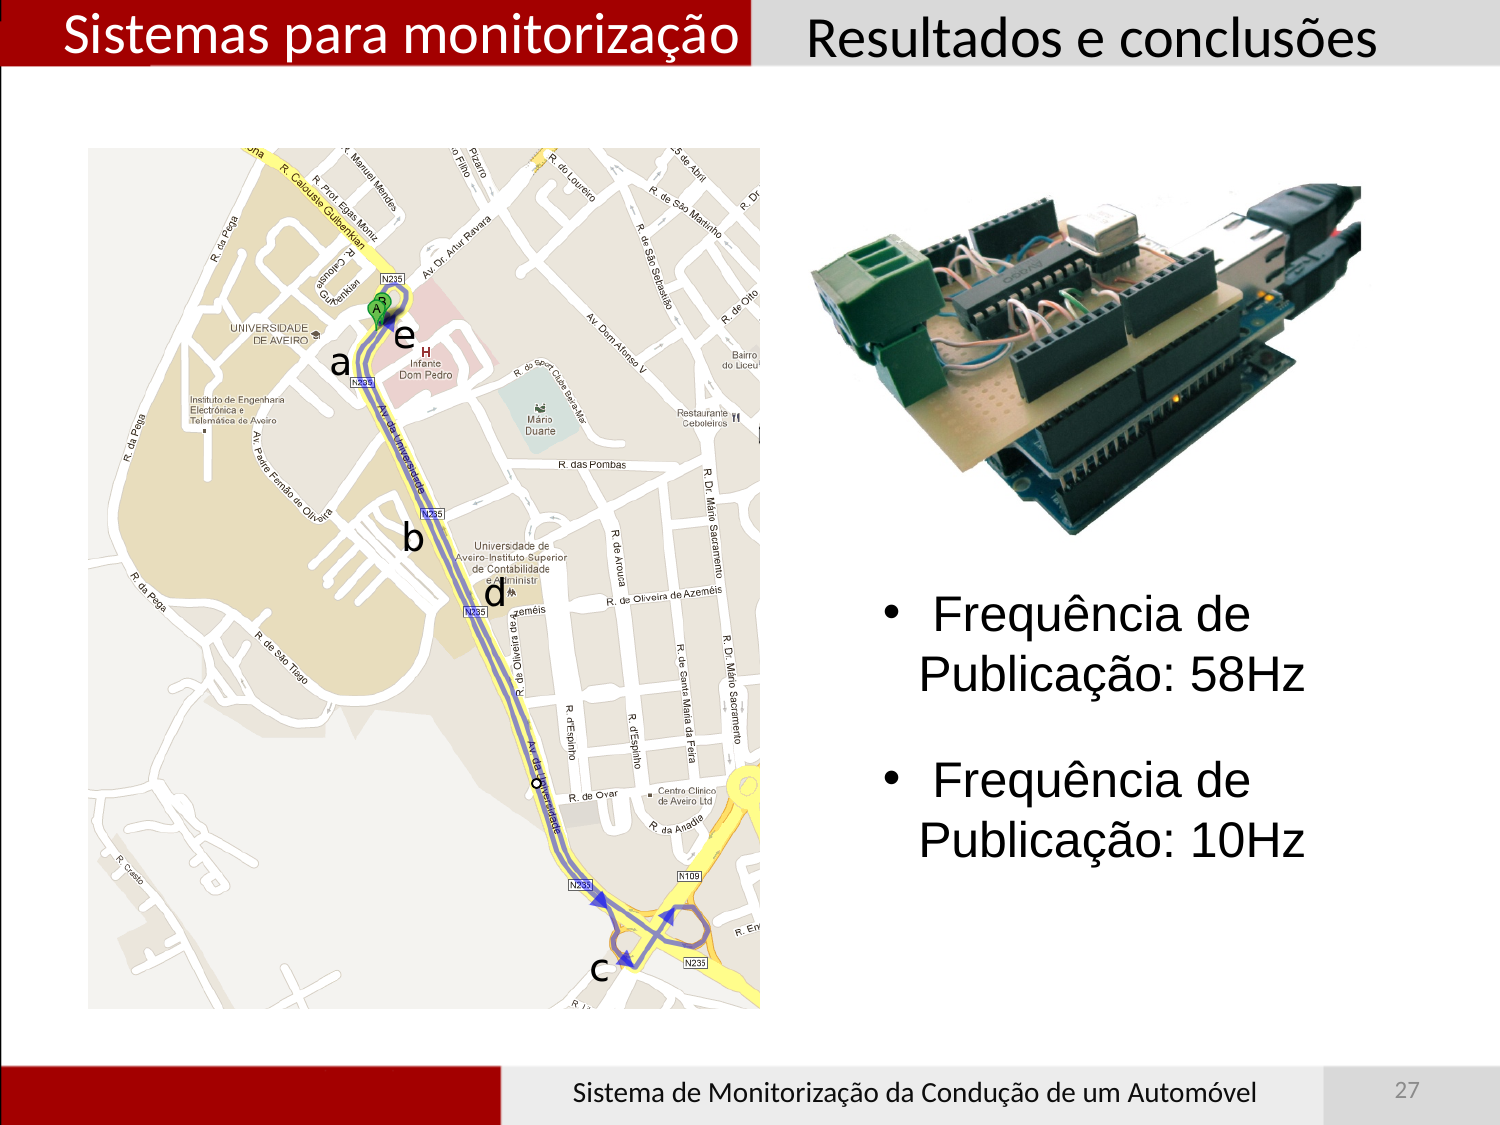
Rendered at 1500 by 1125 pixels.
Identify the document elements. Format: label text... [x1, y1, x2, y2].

text_box Resultados e conclusões [773, 0, 1412, 69]
footer Sistema de Monitorização da Condução de um Automóvel [537, 1063, 1085, 1118]
text_box Frequência de Publicação: 58Hz [868, 574, 1365, 739]
title Sistemas para monitorização [29, 0, 773, 65]
picture [0, 0, 1500, 1125]
slide_number 27 [1085, 1058, 1436, 1119]
text_box Frequência de Publicação: 10Hz [868, 739, 1365, 995]
